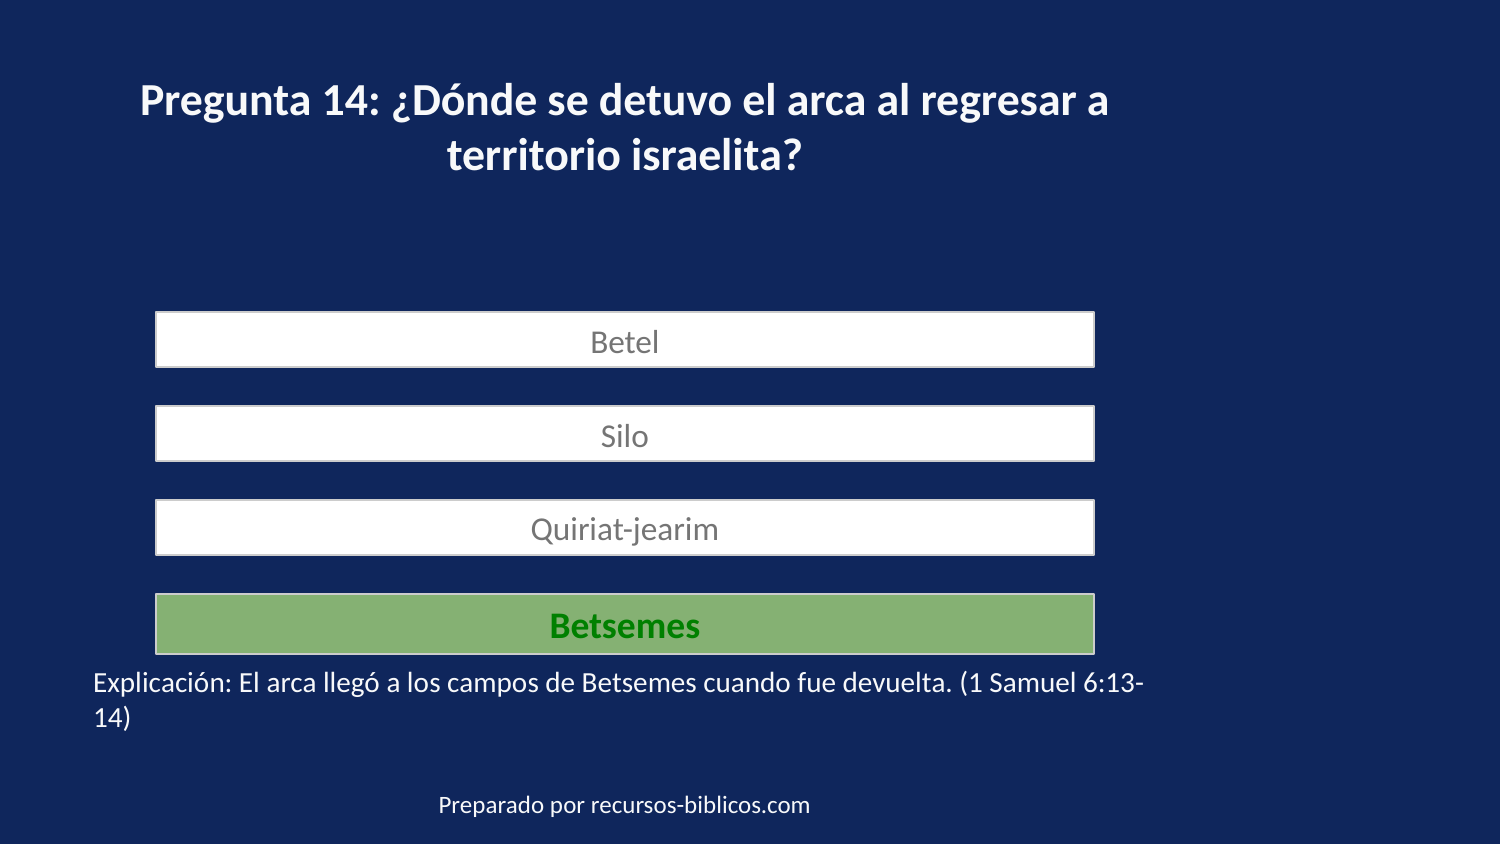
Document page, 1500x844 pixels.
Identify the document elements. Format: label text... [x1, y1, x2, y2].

text_box Betel [156, 312, 1094, 368]
text_box Pregunta 14: ¿Dónde se detuvo el arca al regresar a territorio israelita? [78, 62, 1172, 188]
text_box Silo [156, 406, 1094, 462]
text_box Preparado por recursos-biblicos.com [78, 781, 1172, 827]
text_box Betsemes [156, 593, 1094, 654]
text_box Explicación: El arca llegó a los campos de Betsemes cuando fue devuelta. (1 Samuel 6:13-14) [78, 656, 1172, 742]
text_box Quiriat-jearim [156, 499, 1094, 555]
